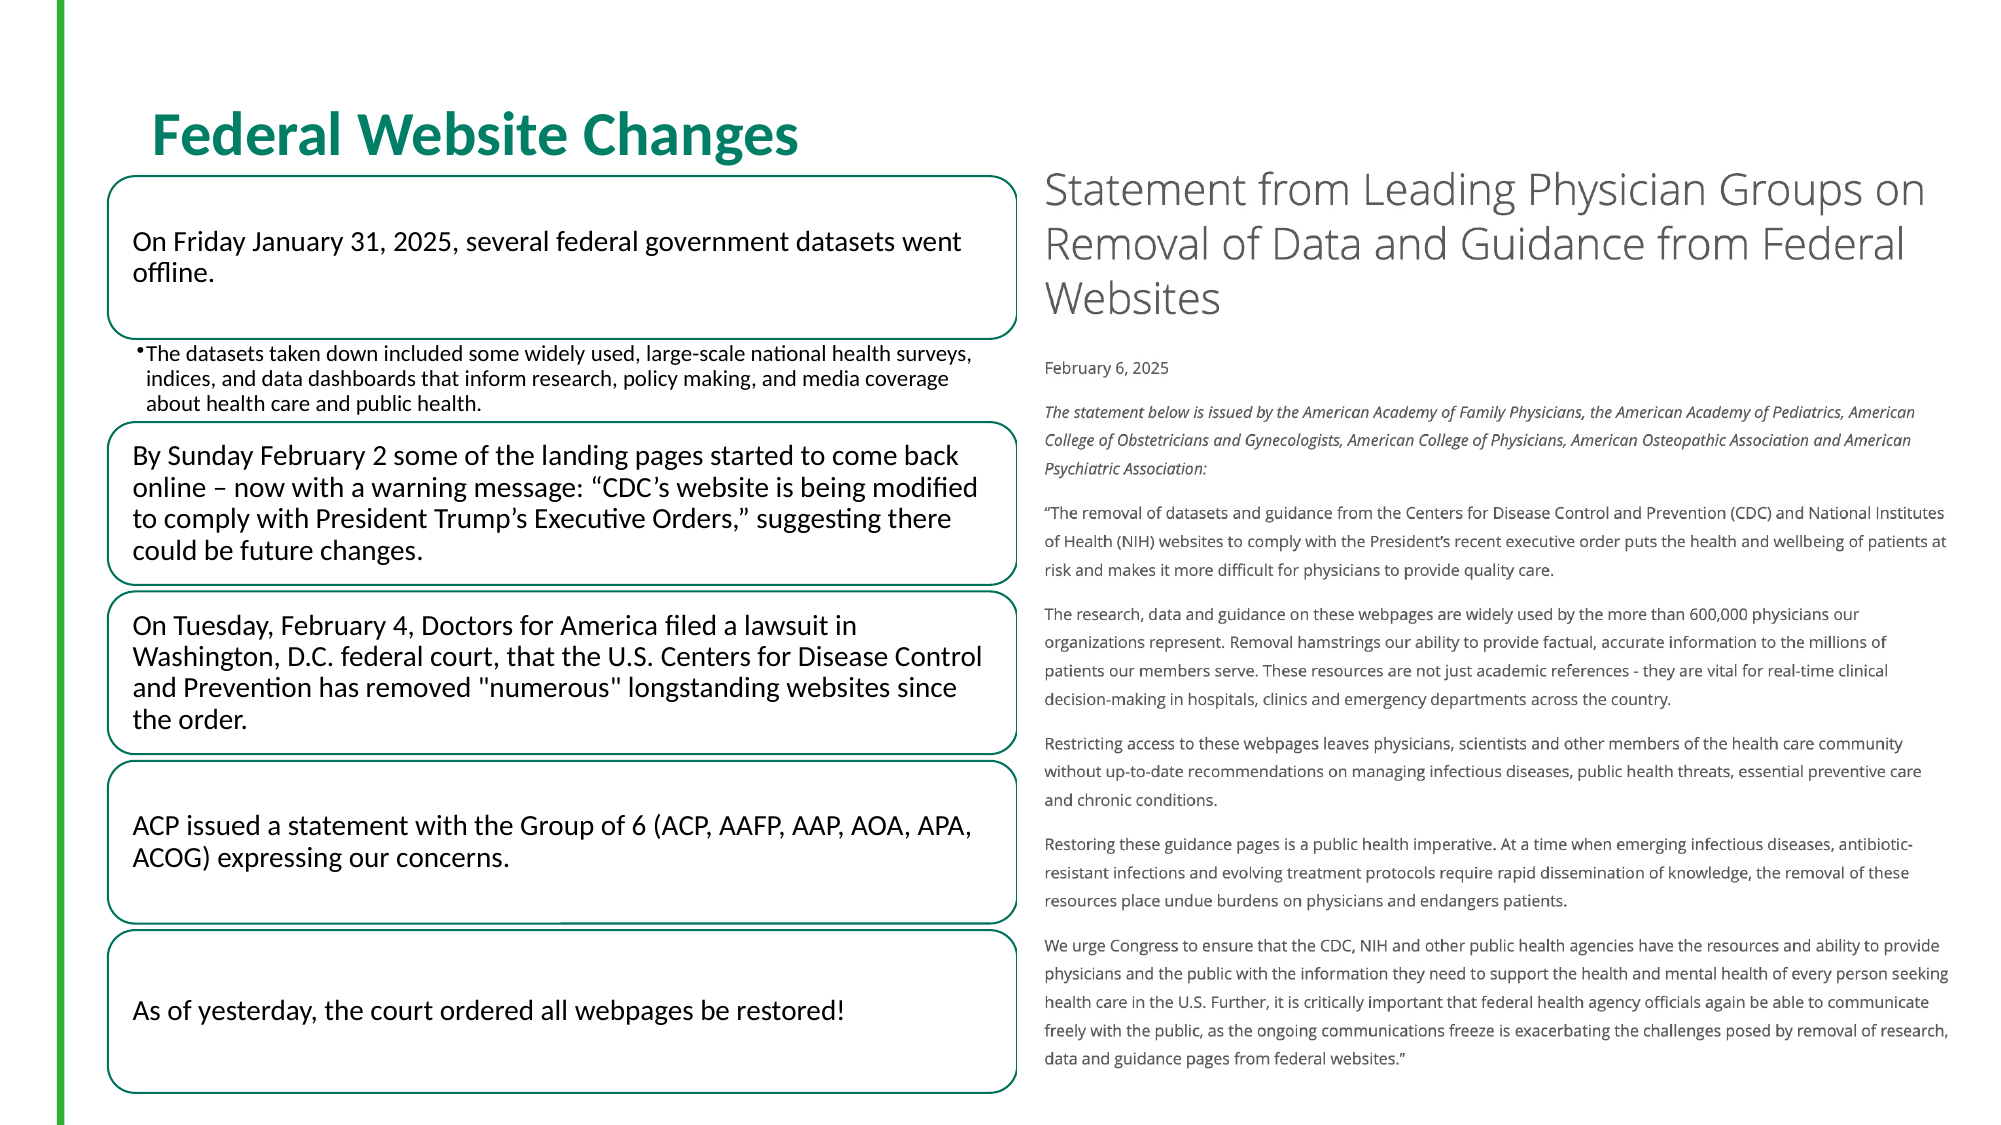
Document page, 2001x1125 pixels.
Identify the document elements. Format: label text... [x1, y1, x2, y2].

title Federal Website Changes [137, 59, 1863, 175]
picture [1017, 155, 1971, 1094]
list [107, 175, 1017, 1094]
